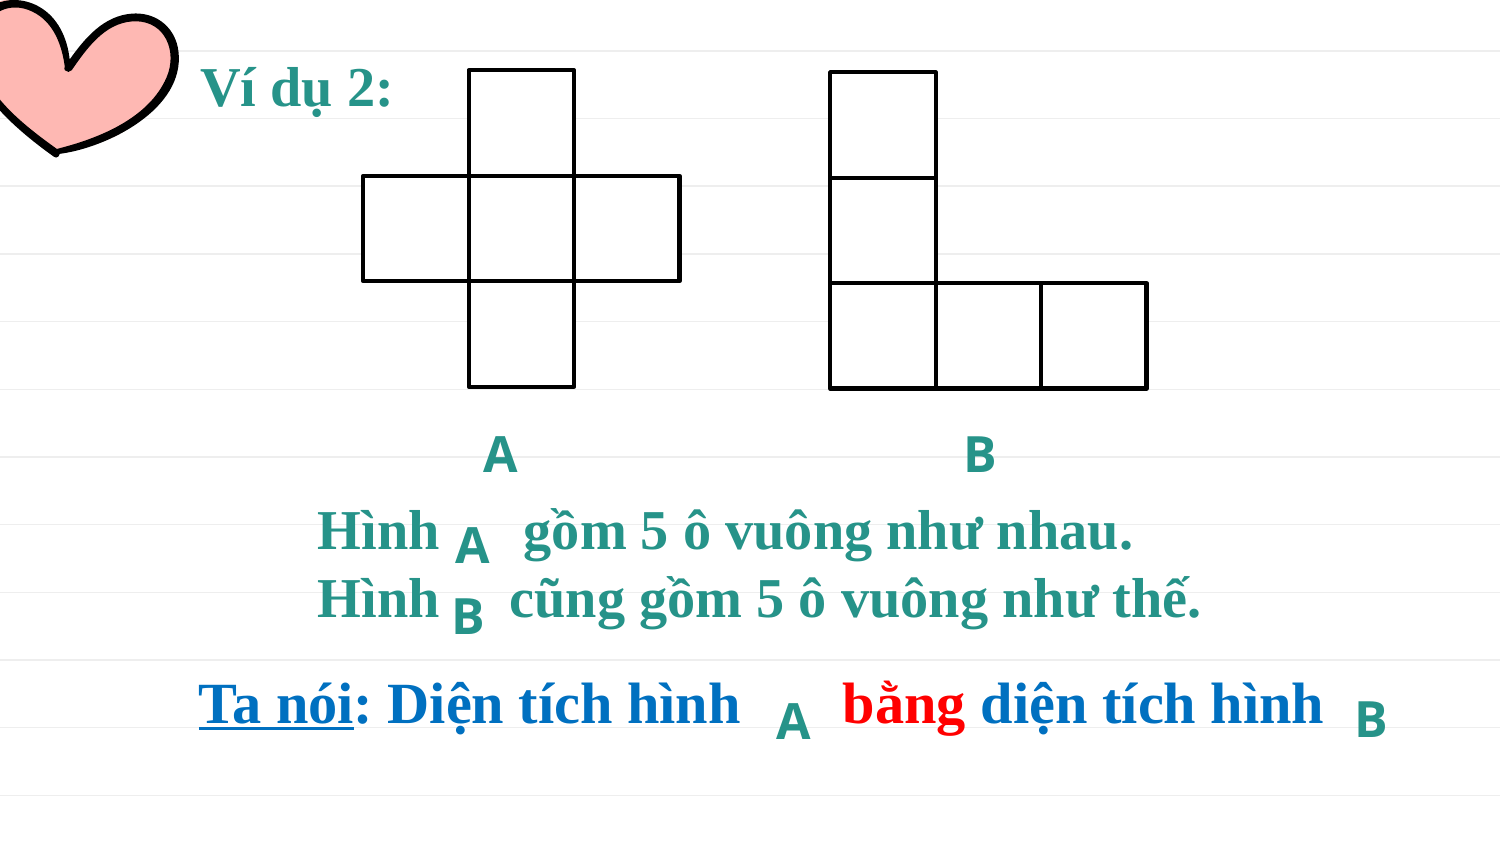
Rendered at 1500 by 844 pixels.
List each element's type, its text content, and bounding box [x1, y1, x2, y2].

text_box Ví dụ 2: [191, 42, 421, 126]
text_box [0, 0, 186, 158]
text_box Ta nói: Diện tích hình bằng diện tích hình [142, 657, 1396, 743]
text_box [829, 71, 1147, 389]
text_box B [949, 414, 1062, 490]
text_box A [761, 682, 874, 758]
text_box Hình gồm 5 ô vuông như nhau. Hình cũng gồm 5 ô vuông như thế. [302, 485, 1358, 636]
text_box B [1339, 679, 1452, 755]
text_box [362, 70, 680, 387]
text_box A [440, 506, 553, 582]
text_box A [468, 414, 581, 490]
text_box B [436, 576, 549, 652]
